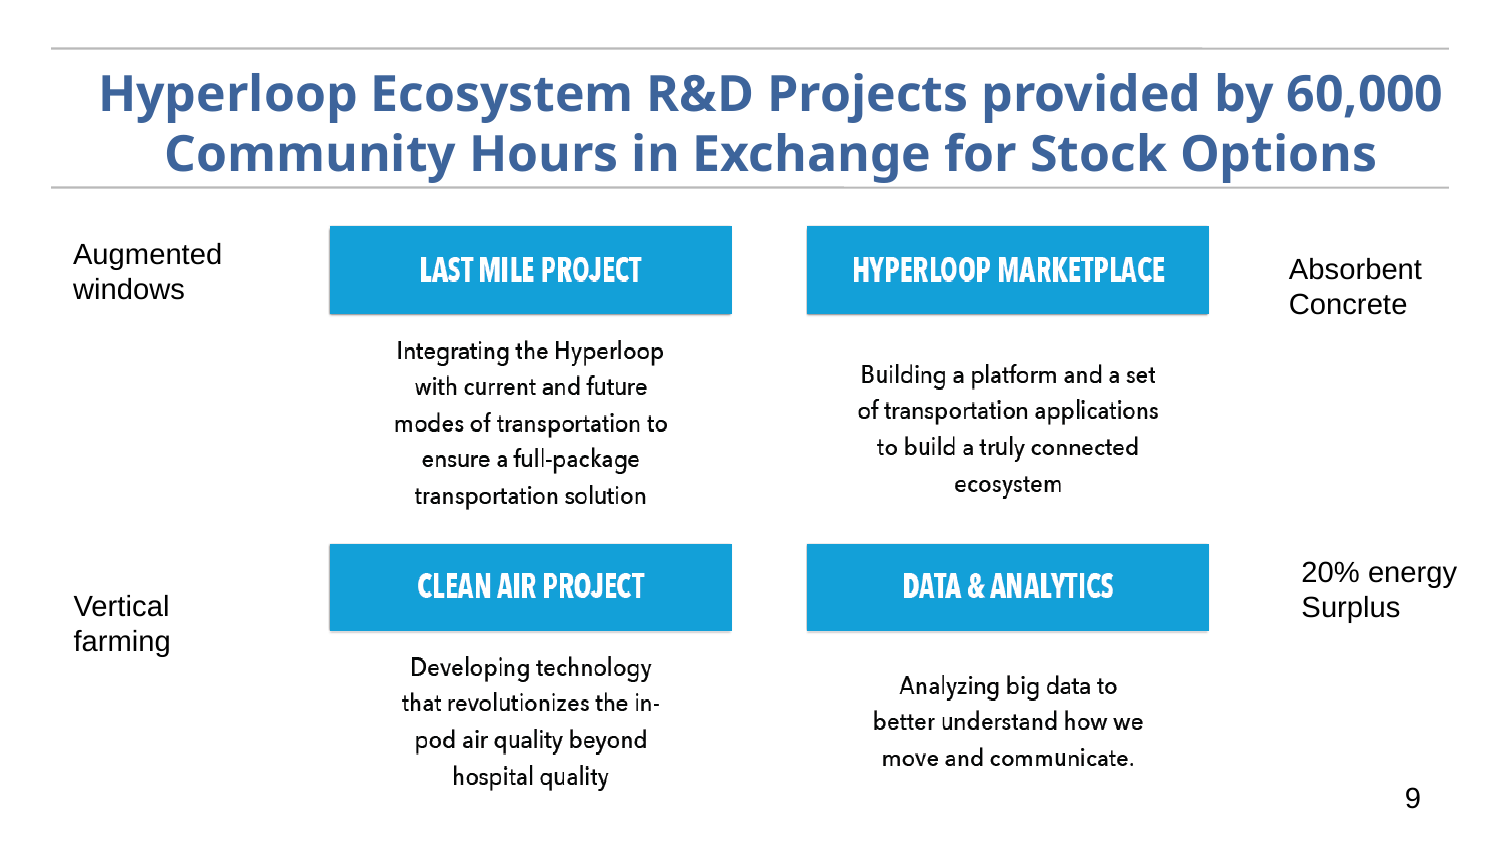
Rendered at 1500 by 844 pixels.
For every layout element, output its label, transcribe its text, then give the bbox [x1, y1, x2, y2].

text_box Absorbent Concrete [1317, 243, 1438, 328]
text_box Vertical farming [58, 580, 194, 666]
text_box 20% energy Surplus [1317, 545, 1473, 631]
slide_number 9 [1389, 764, 1480, 830]
text_box Augmented windows [58, 228, 246, 313]
picture [290, 201, 1312, 822]
title Hyperloop Ecosystem R&D Projects provided by 60,000 Community Hours in Exchange for Stock Options [51, 46, 1492, 202]
